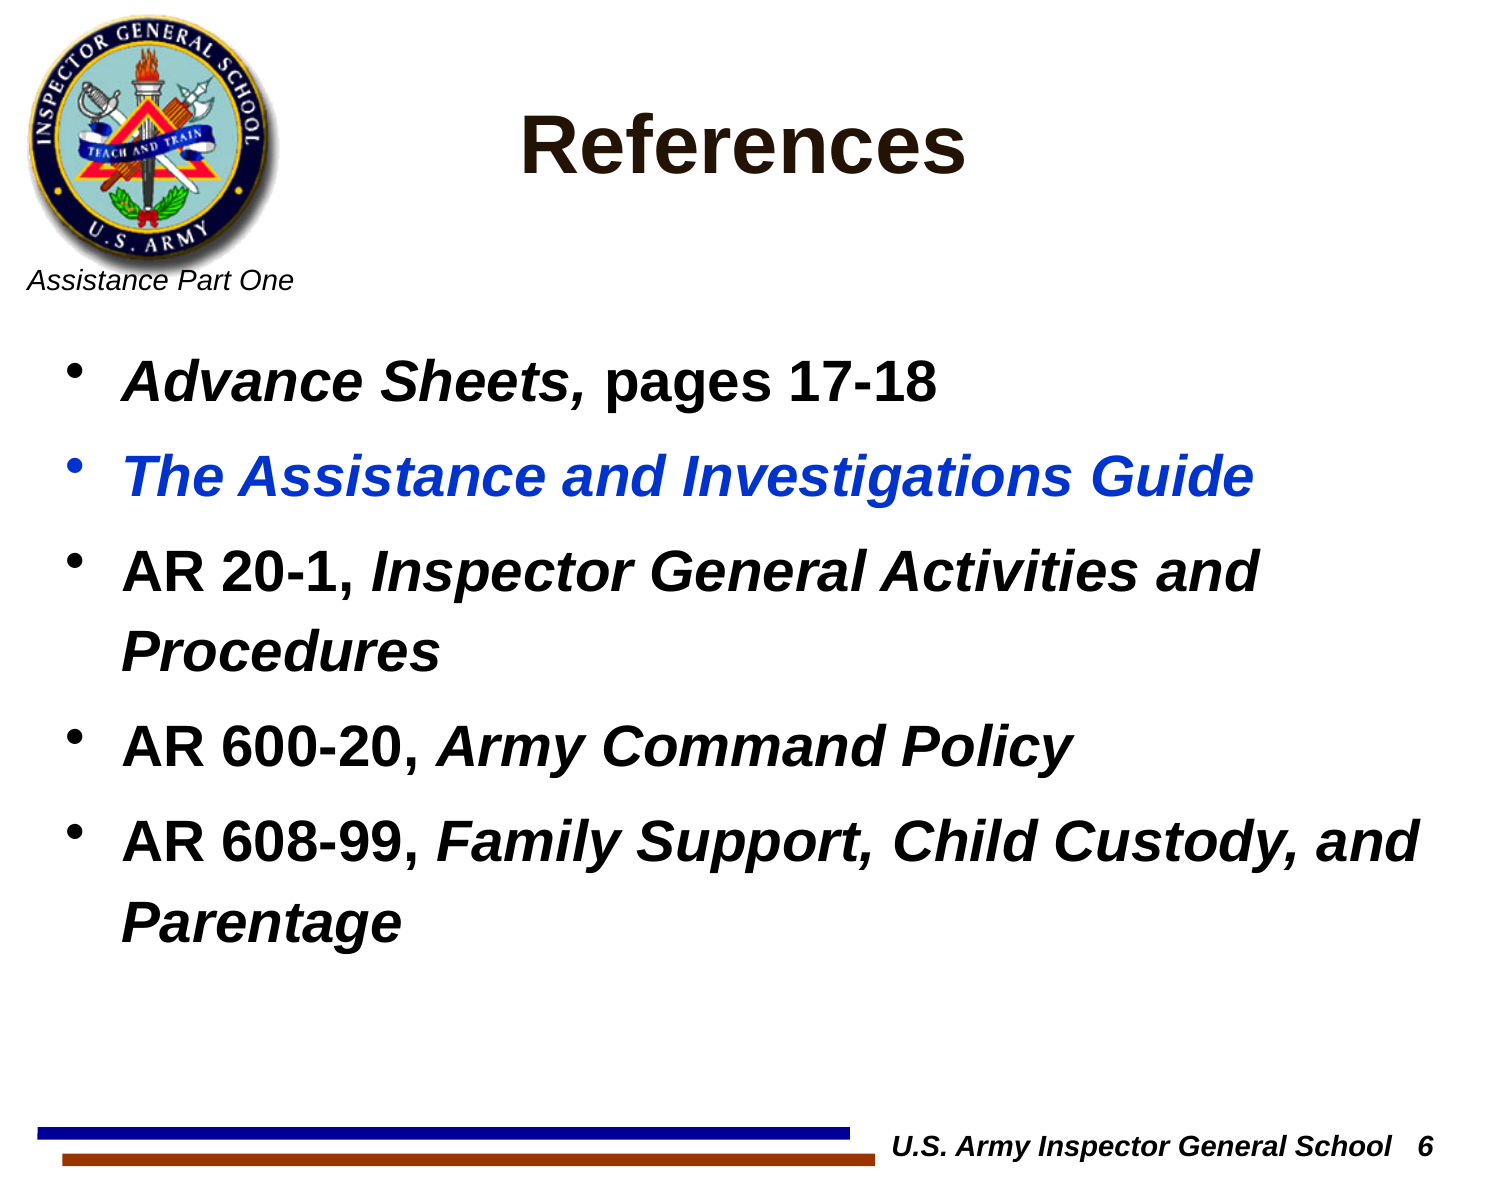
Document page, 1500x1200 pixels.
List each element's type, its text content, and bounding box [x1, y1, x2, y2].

picture [24, 13, 284, 280]
picture [244, 272, 258, 280]
footer U.S. Army Inspector General School 6 [824, 1119, 1500, 1200]
list Advance Sheets, pages 17-18 The Assistance and Investigations Guide AR 20-1, Inspector General Activities and Procedures AR 600-20, Army Command Policy AR 608-99, Family Support, Child Custody, and Parentage [49, 324, 1500, 1113]
title References [149, 39, 1338, 241]
picture [183, 272, 193, 280]
